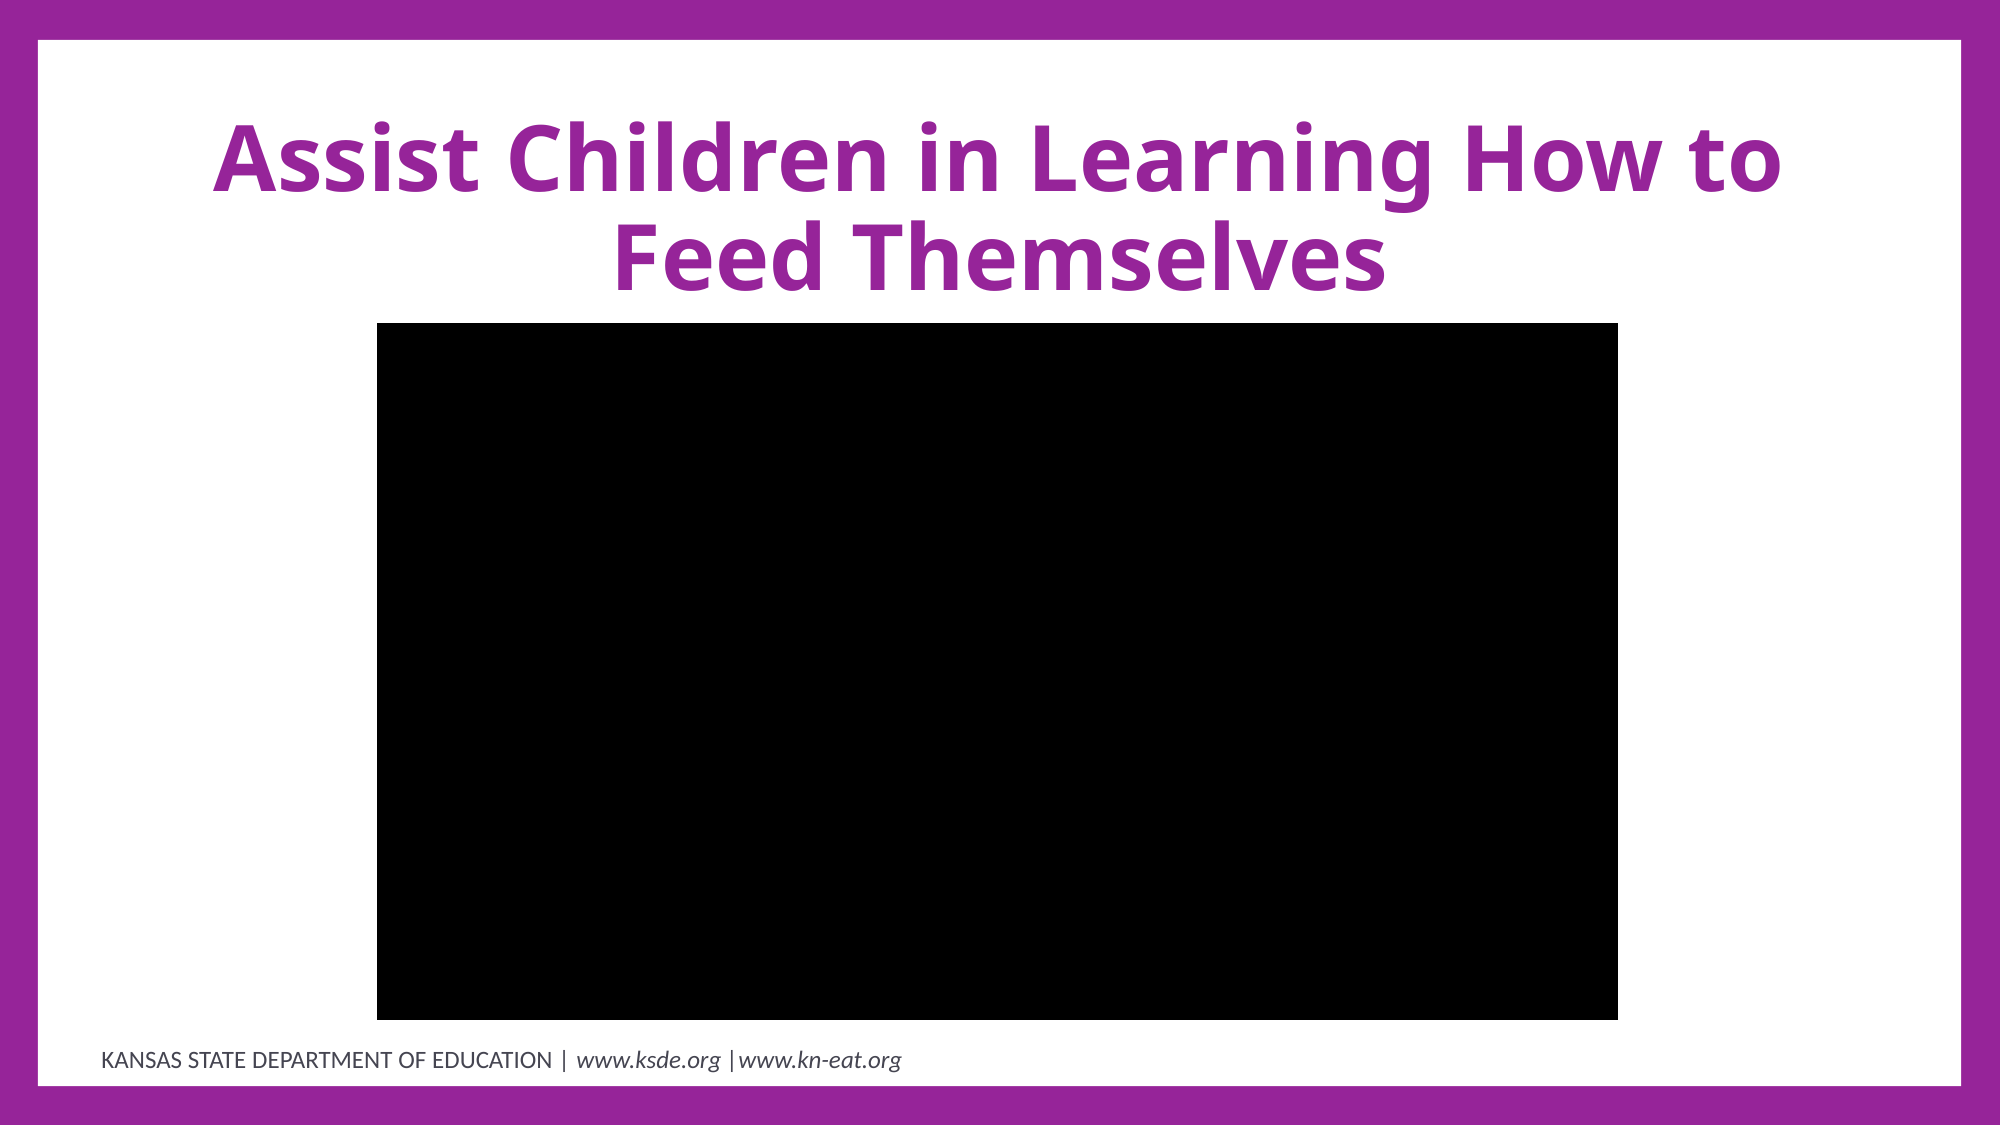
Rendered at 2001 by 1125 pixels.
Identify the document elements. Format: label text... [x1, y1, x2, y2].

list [376, 322, 1619, 1021]
title Assist Children in Learning How to Feed Themselves [138, 99, 1862, 323]
